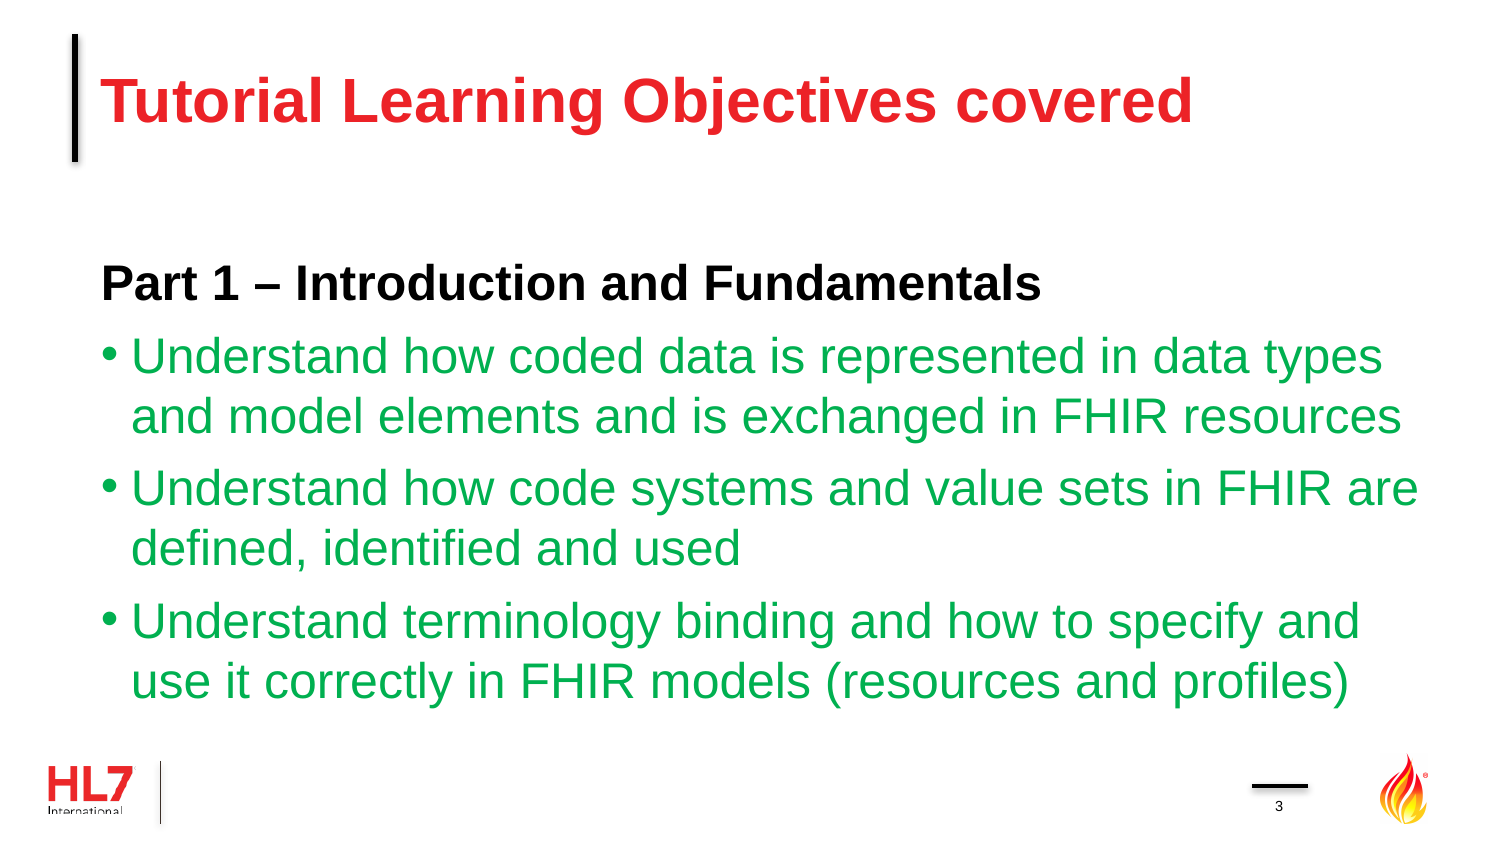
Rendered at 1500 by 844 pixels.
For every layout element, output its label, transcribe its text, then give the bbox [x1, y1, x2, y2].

title Tutorial Learning Objectives covered [100, 33, 1451, 163]
picture [1380, 753, 1428, 824]
slide_number 3 [1257, 788, 1302, 815]
list Part 1 – Introduction and Fundamentals Understand how coded data is represented in data types and model elements and is exchanged in FHIR resources Understand how code systems and value sets in FHIR are defined, identified and used Understand terminology binding and how to specify and use it correctly in FHIR models (resources and profiles) [100, 250, 1451, 731]
